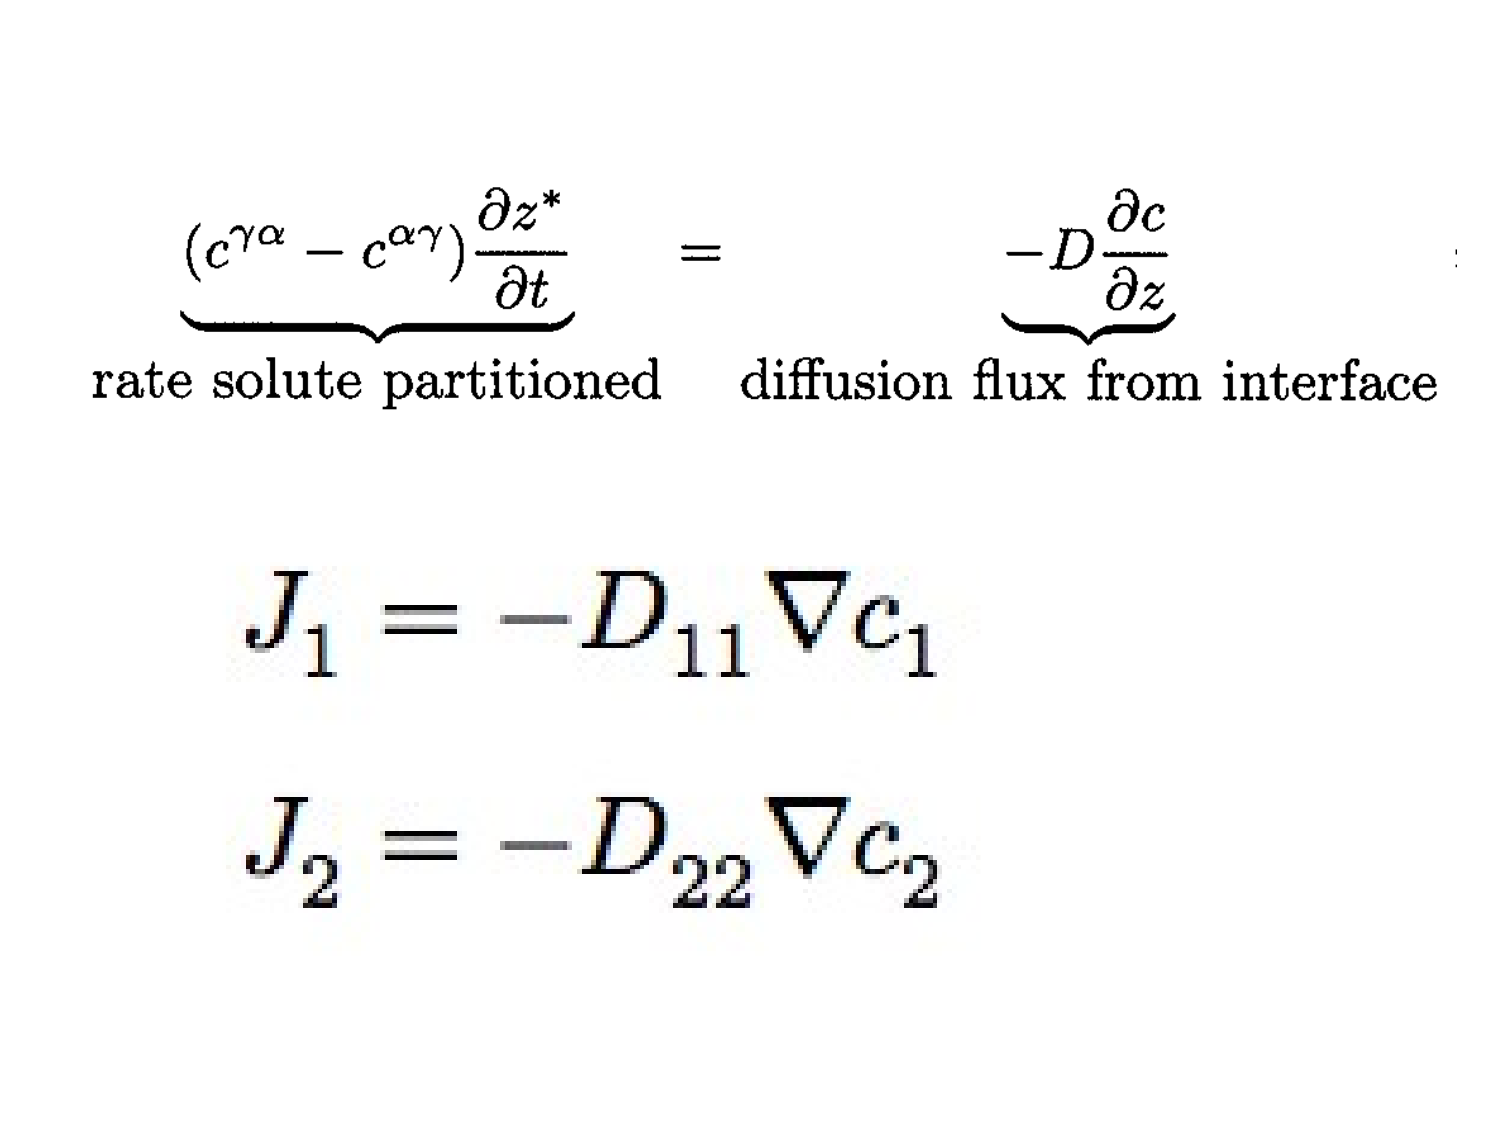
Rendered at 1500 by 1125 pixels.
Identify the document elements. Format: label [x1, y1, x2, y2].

picture [149, 489, 981, 1043]
picture [49, 162, 1457, 450]
